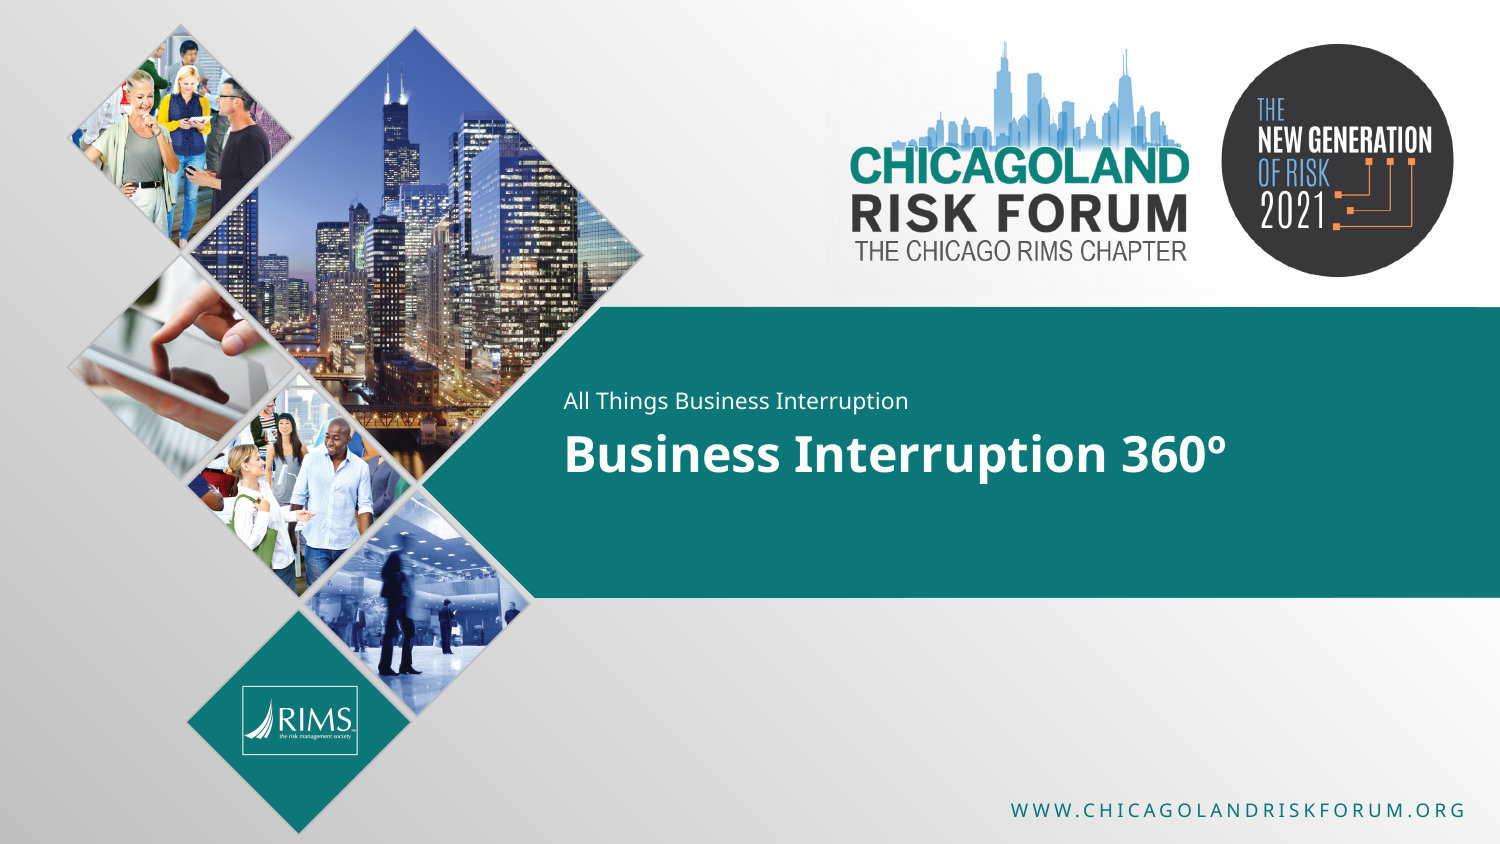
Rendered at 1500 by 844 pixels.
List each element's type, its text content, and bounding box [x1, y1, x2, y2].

subtitle Business Interruption 360º [548, 422, 1494, 639]
title All Things Business Interruption [548, 352, 1494, 422]
picture [52, 0, 1500, 837]
